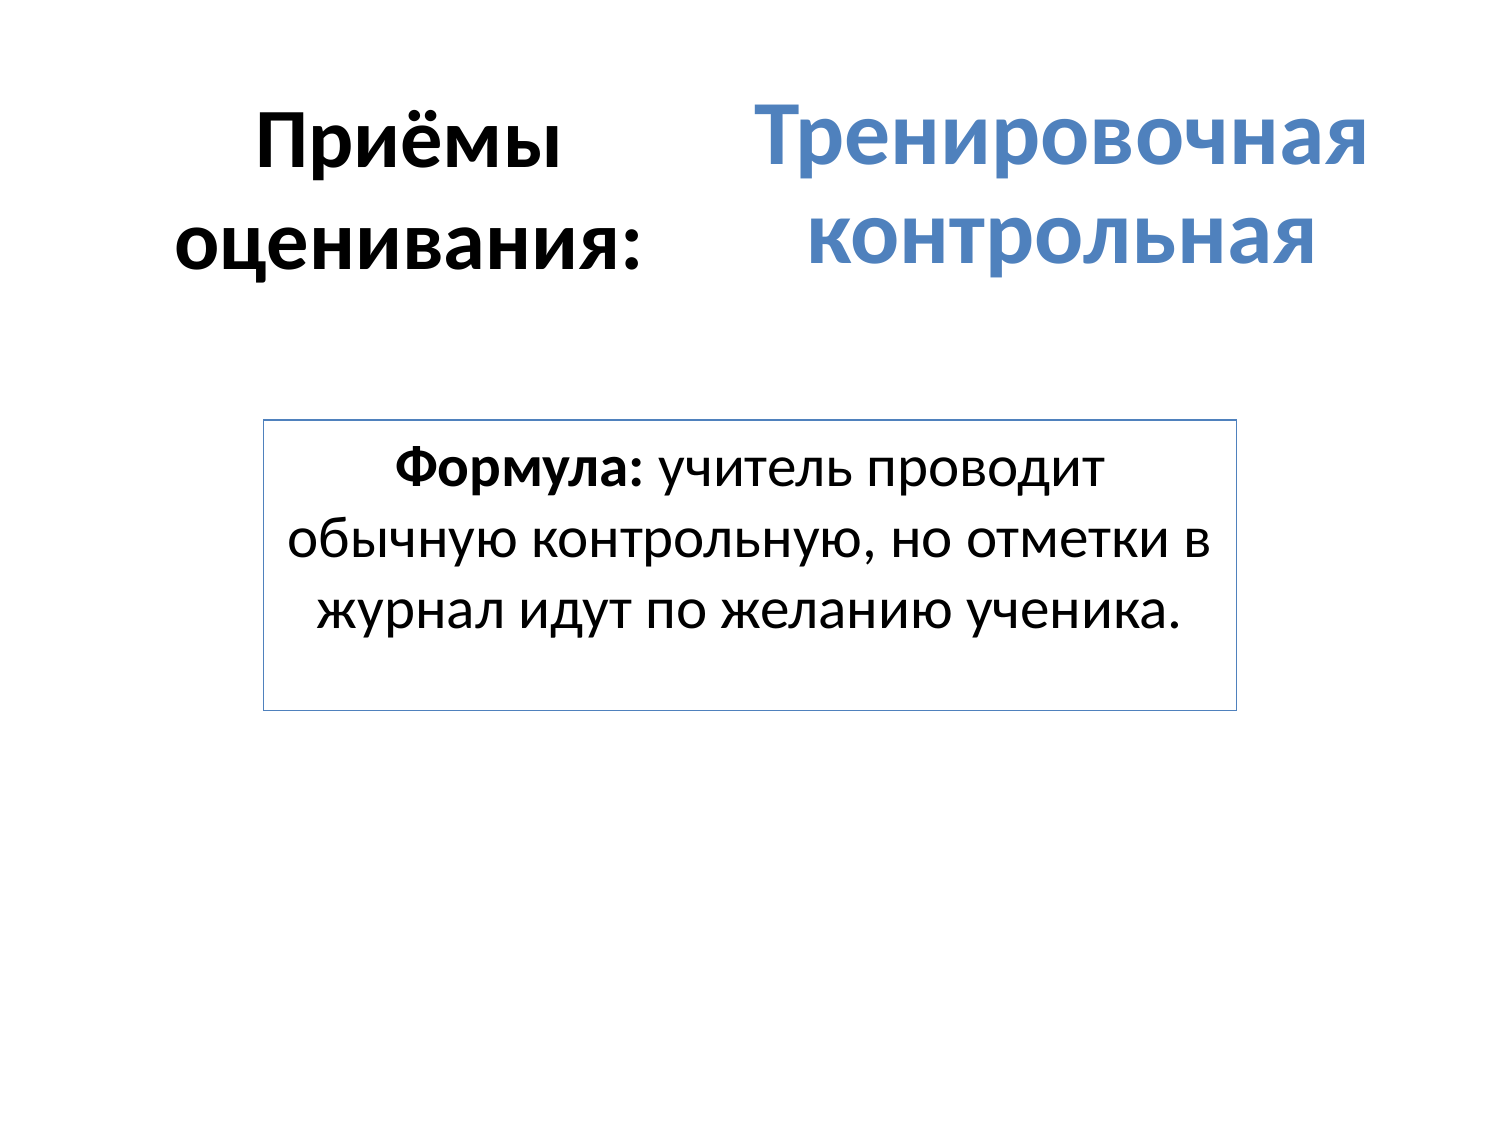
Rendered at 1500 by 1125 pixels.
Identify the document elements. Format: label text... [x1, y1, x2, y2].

text_box Тренировочная контрольная [737, 56, 1388, 313]
list Формула: учитель проводит обычную контрольную, но отметки в журнал идут по желанию ученика. [263, 419, 1237, 711]
title Приёмы оценивания: [85, 75, 734, 294]
